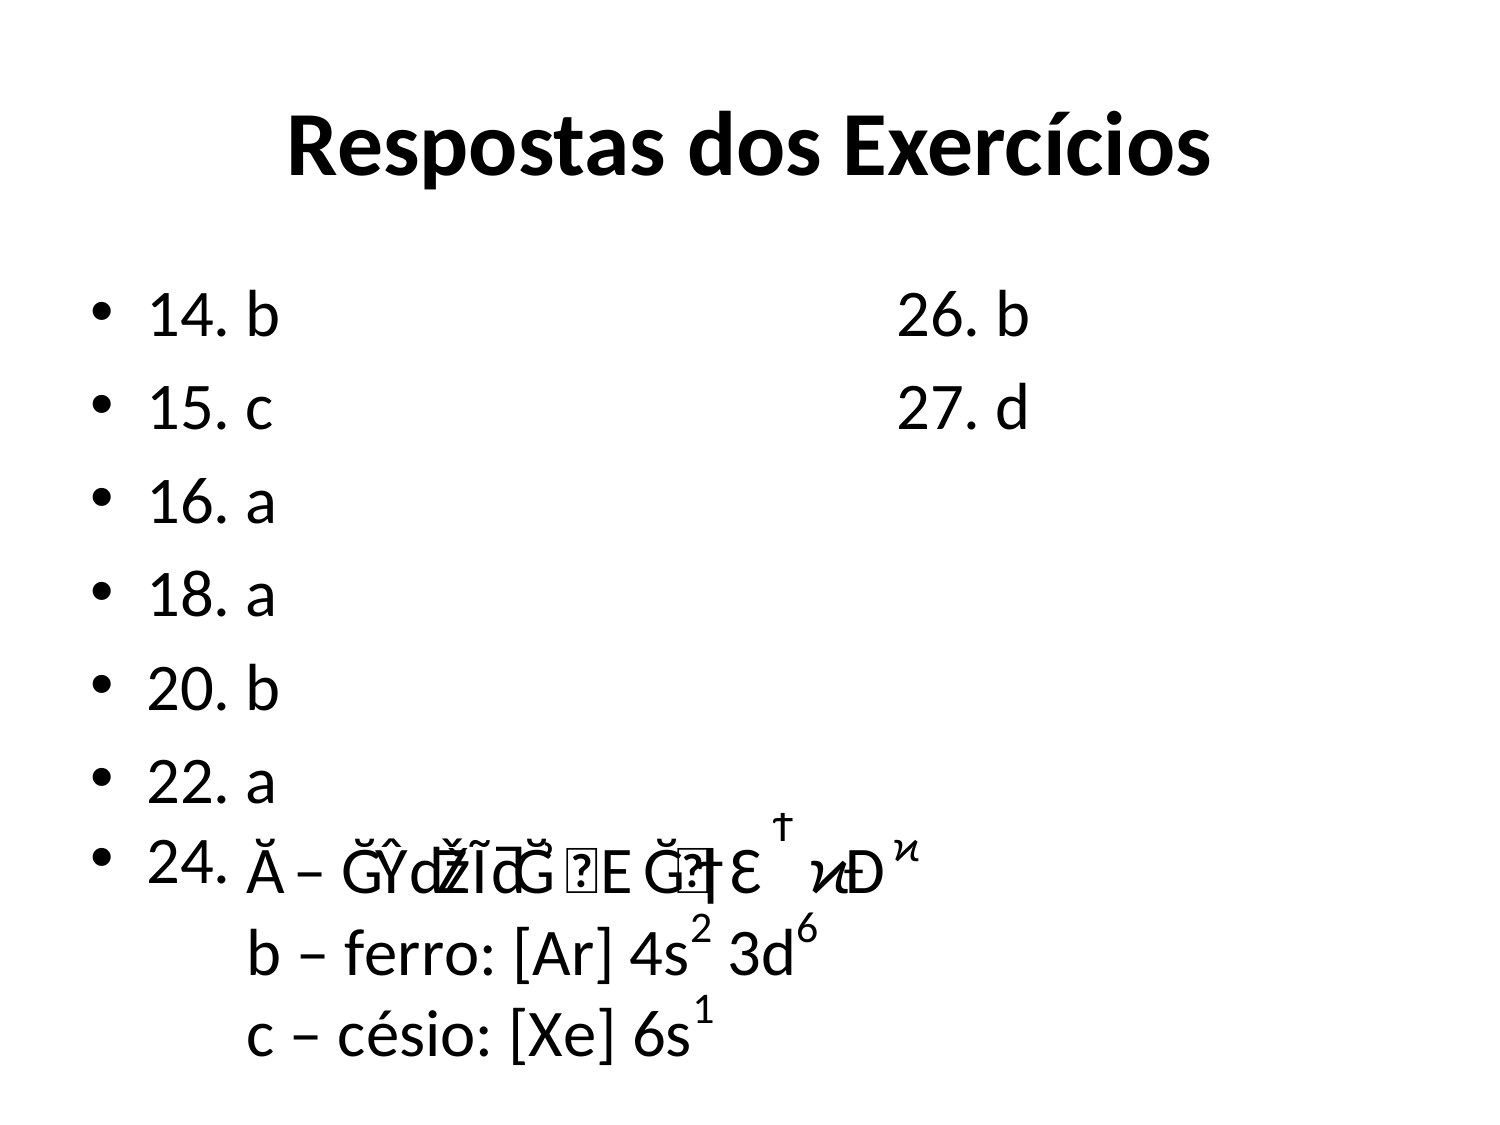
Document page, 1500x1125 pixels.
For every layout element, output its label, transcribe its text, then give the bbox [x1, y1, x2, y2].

title Respostas dos Exercícios [75, 45, 1425, 233]
picture [170, 810, 1058, 1075]
list 14. b 26. b 15. c 27. d 16. a 18. a 20. b 22. a 24. [75, 262, 1425, 1106]
